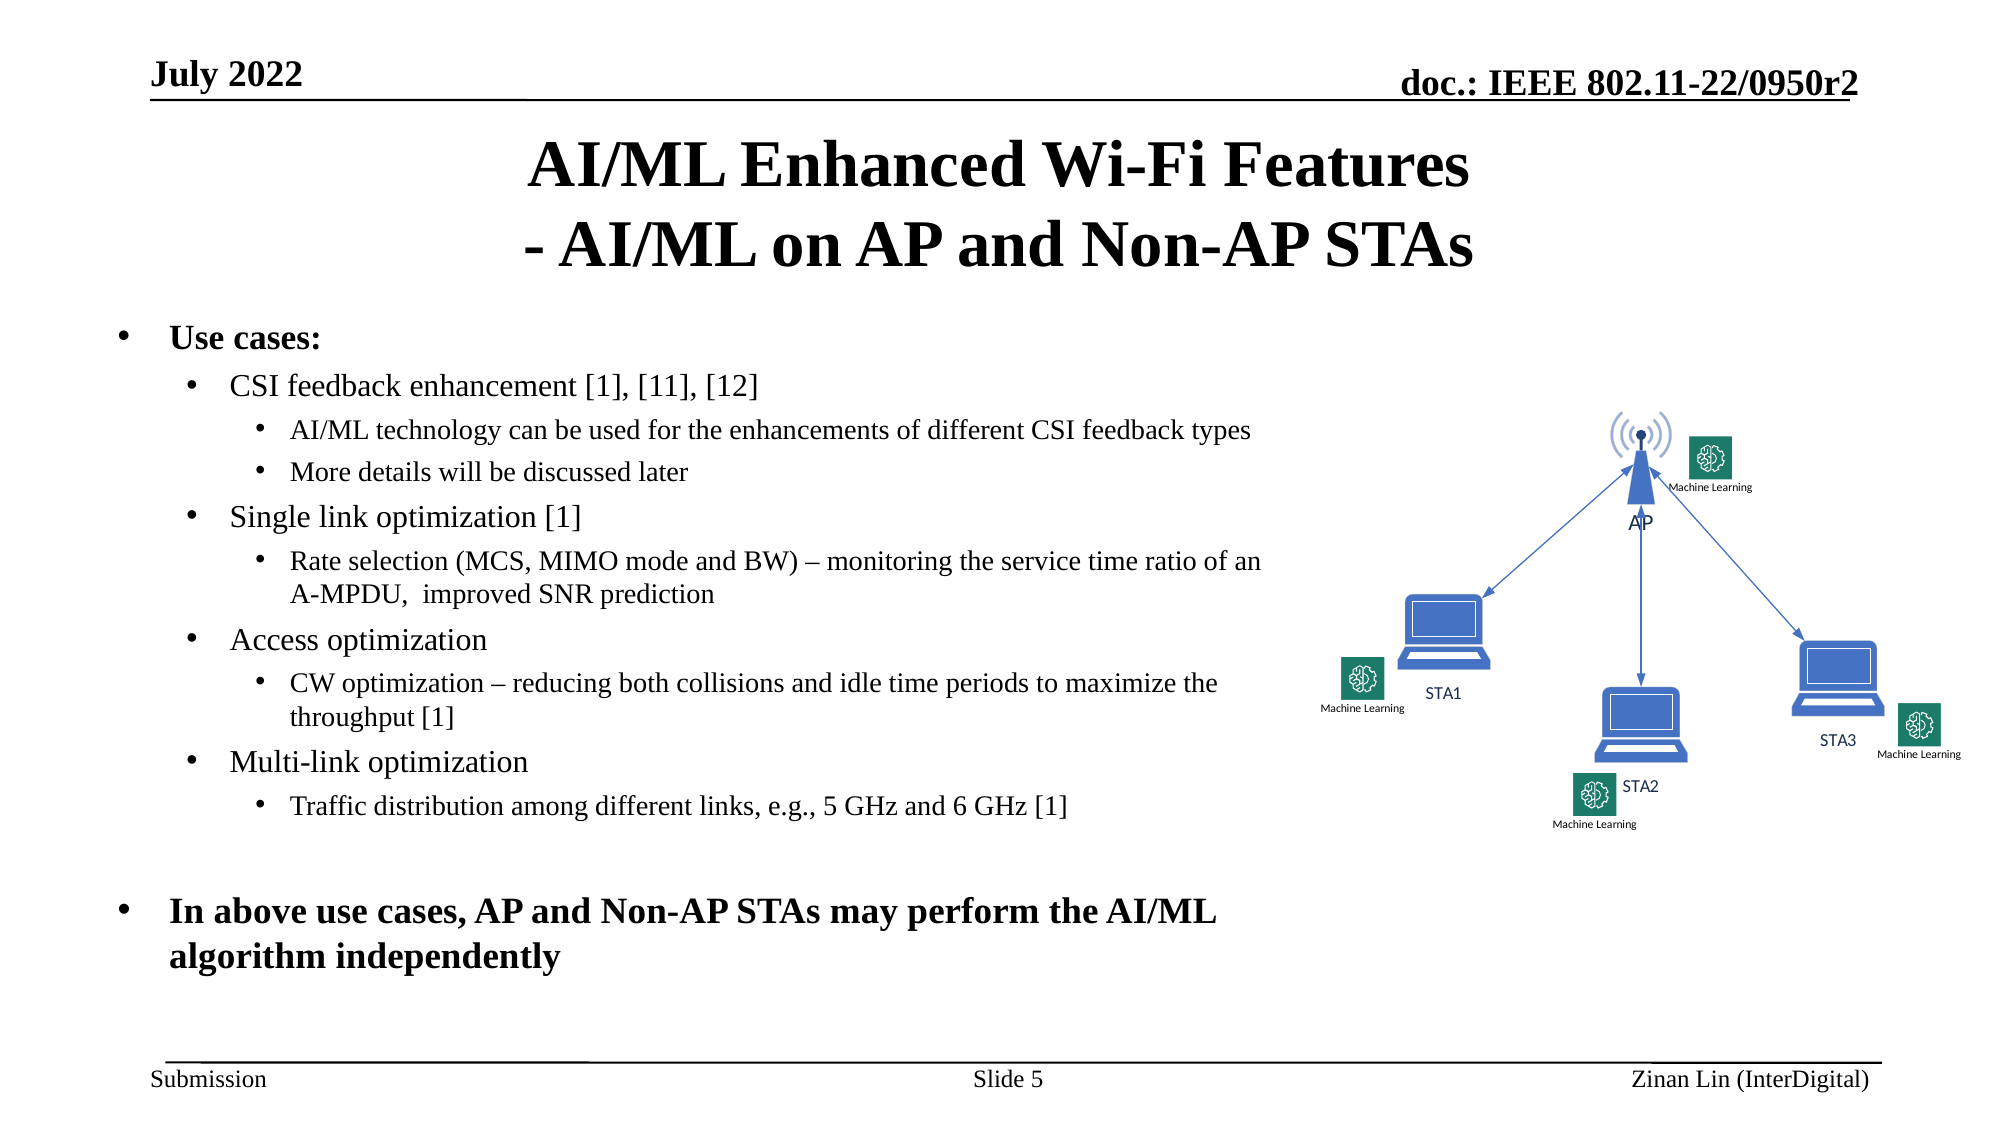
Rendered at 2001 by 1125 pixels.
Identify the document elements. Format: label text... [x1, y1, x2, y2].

list Use cases: CSI feedback enhancement [1], [11], [12] AI/ML technology can be used for the enhancements of different CSI feedback types More details will be discussed later Single link optimization [1] Rate selection (MCS, MIMO mode and BW) – monitoring the service time ratio of an A-MPDU, improved SNR prediction Access optimization CW optimization – reducing both collisions and idle time periods to maximize the throughput [1] Multi-link optimization Traffic distribution among different links, e.g., 5 GHz and 6 GHz [1] In above use cases, AP and Non-AP STAs may perform the AI/ML algorithm independently [102, 305, 1292, 994]
title AI/ML Enhanced Wi-Fi Features - AI/ML on AP and Non-AP STAs [149, 112, 1850, 288]
slide_number Slide 5 [950, 1061, 1067, 1123]
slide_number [149, 48, 561, 94]
picture [1312, 408, 1969, 838]
footer Zinan Lin (InterDigital) [1172, 1061, 1871, 1093]
